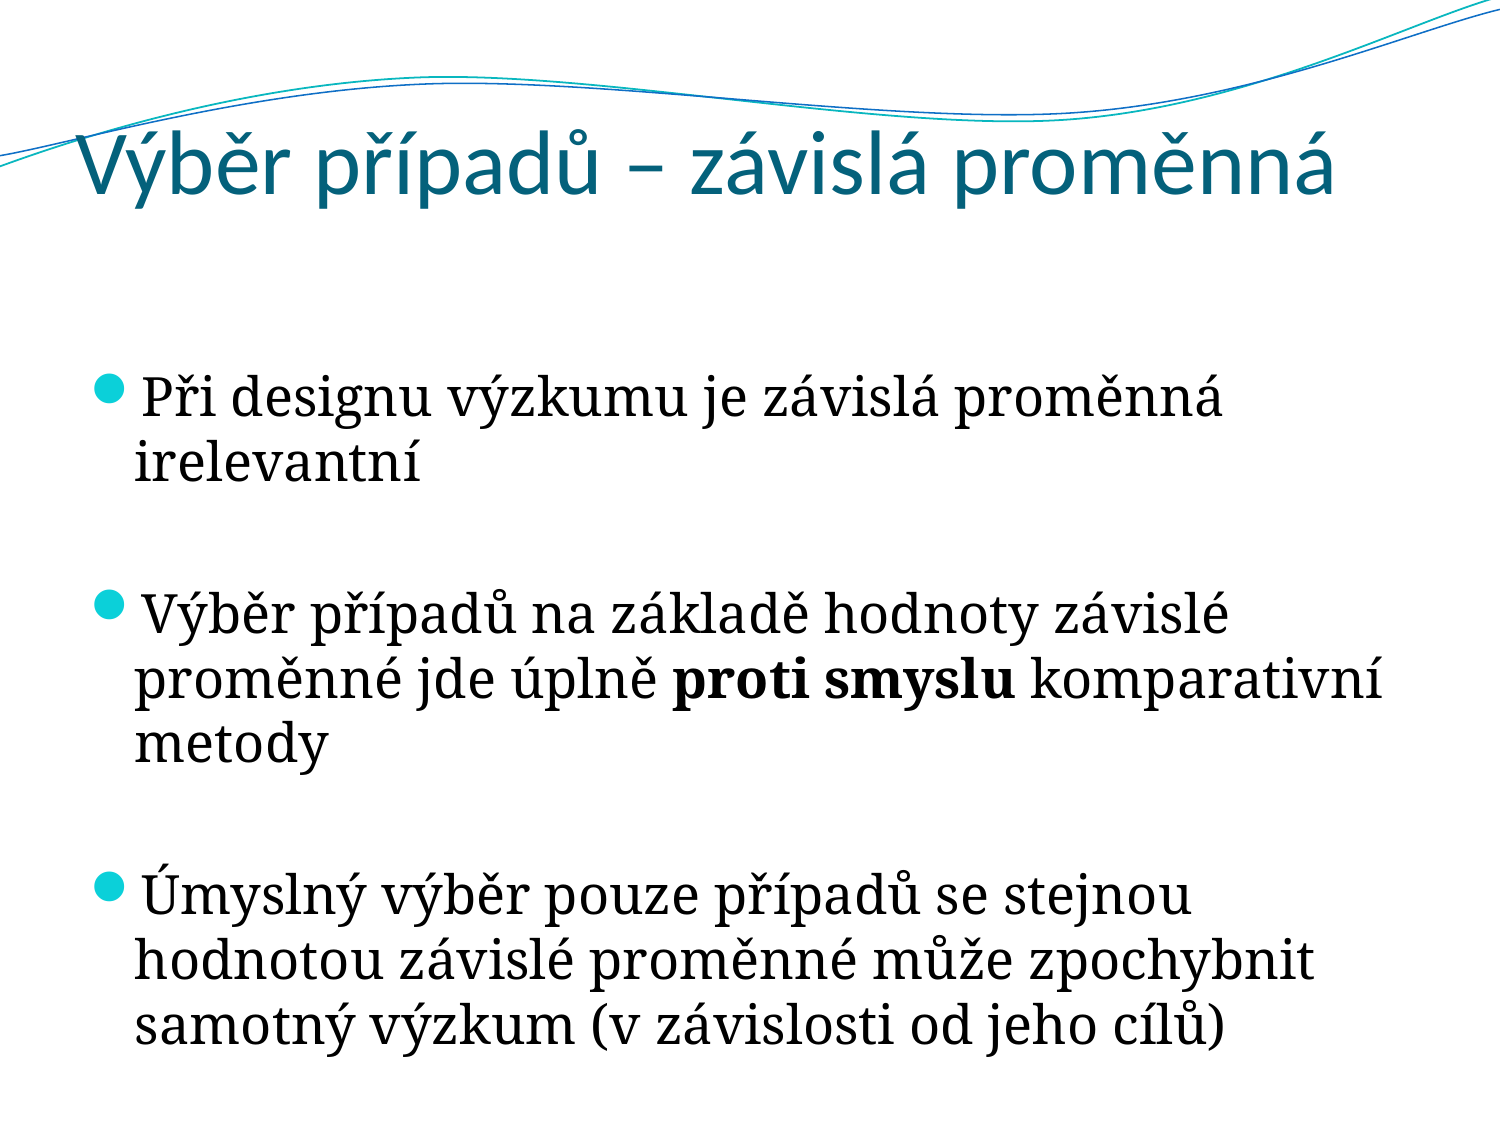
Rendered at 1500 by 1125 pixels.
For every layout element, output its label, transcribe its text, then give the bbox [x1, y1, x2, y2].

title Výběr případů – závislá proměnná [74, 24, 1426, 213]
list Při designu výzkumu je závislá proměnná irelevantní Výběr případů na základě hodnoty závislé proměnné jde úplně proti smyslu komparativní metody Úmyslný výběr pouze případů se stejnou hodnotou závislé proměnné může zpochybnit samotný výzkum (v závislosti od jeho cílů) [74, 354, 1426, 1113]
